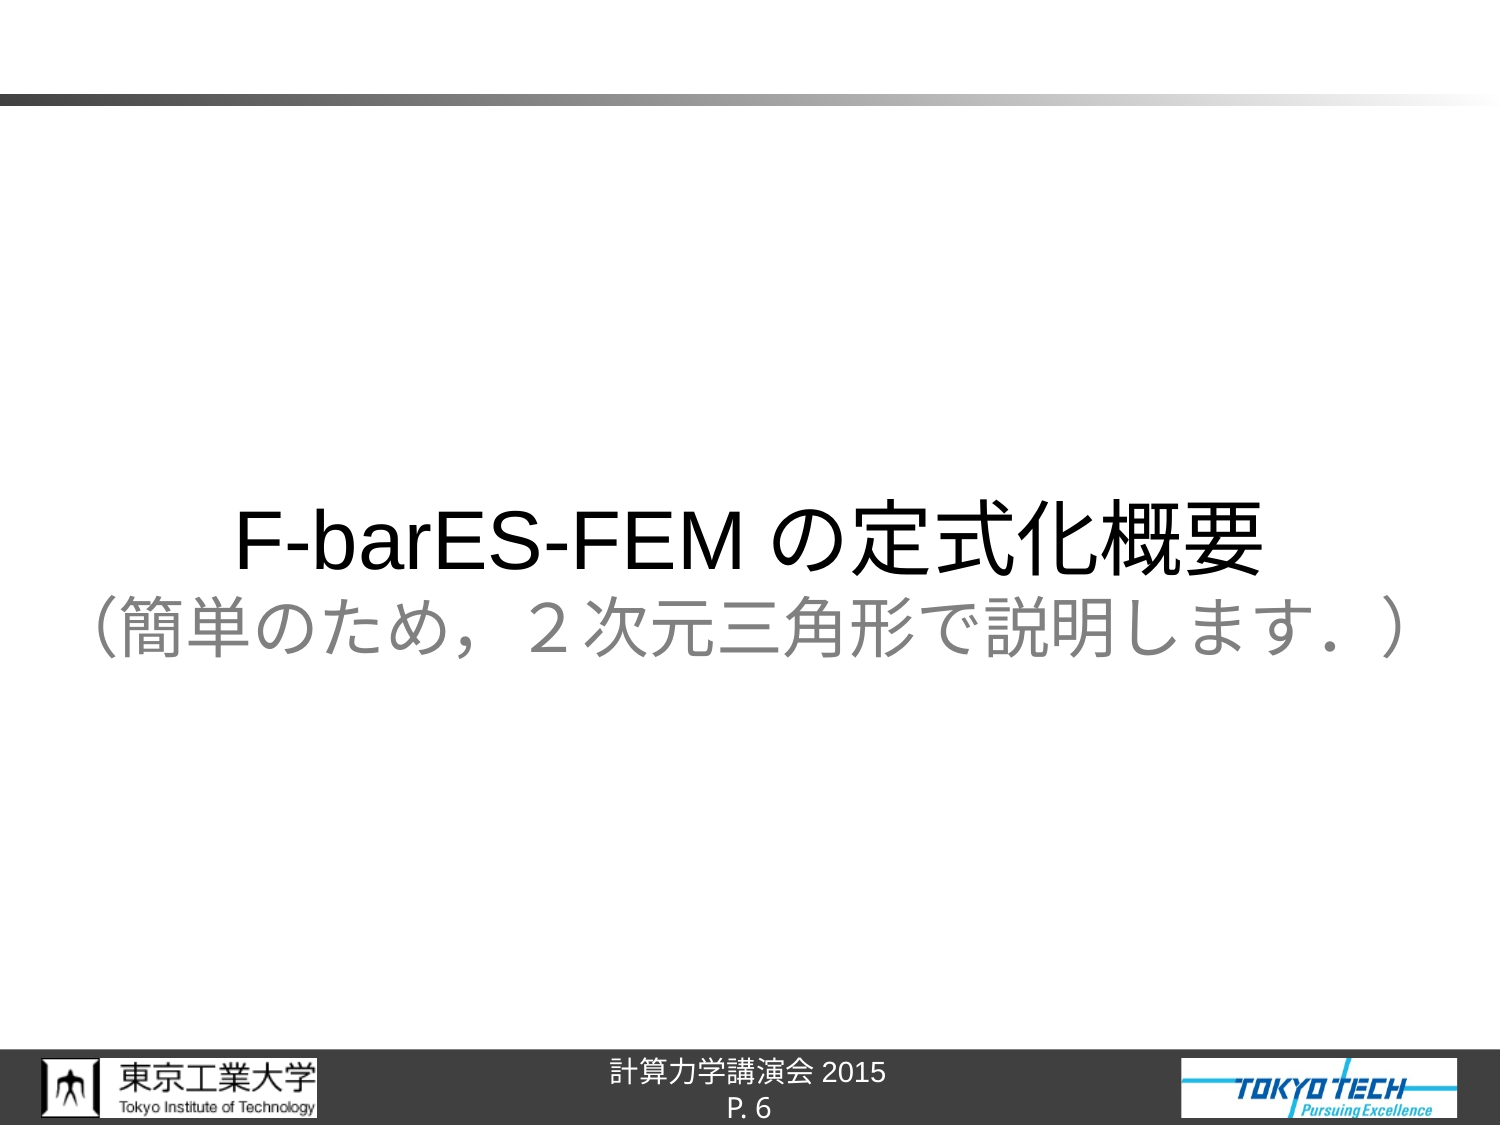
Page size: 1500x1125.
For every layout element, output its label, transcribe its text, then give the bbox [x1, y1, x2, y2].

slide_number P. 6 [662, 1092, 836, 1125]
list F-barES-FEMの定式化概要 （簡単のため，２次元三角形で説明します．） [41, 102, 1459, 1050]
picture [1181, 1058, 1458, 1118]
picture [41, 1058, 317, 1118]
